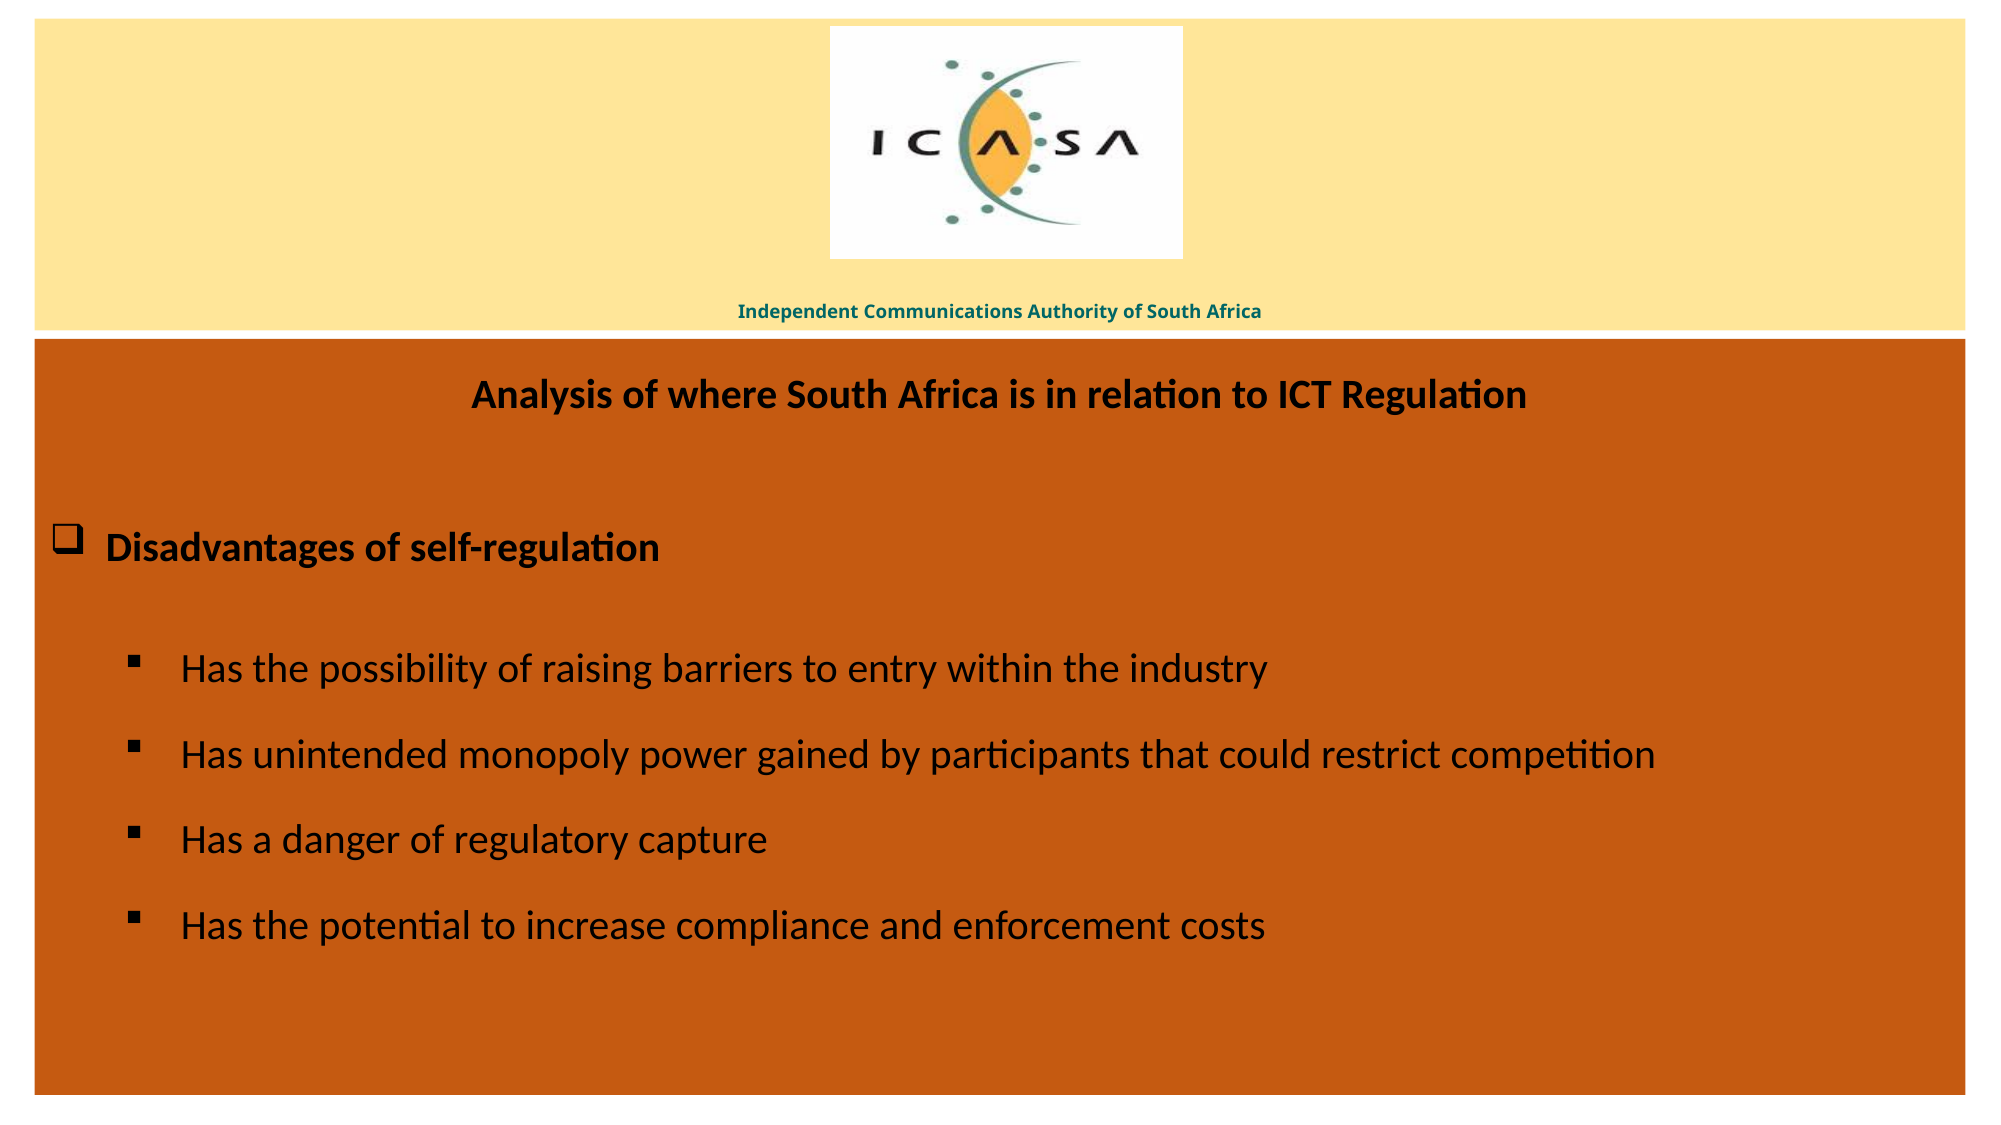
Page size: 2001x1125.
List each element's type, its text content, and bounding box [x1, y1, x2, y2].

title Independent Communications Authority of South Africa [34, 18, 1966, 331]
picture [830, 26, 1183, 259]
subtitle Analysis of where South Africa is in relation to ICT Regulation Disadvantages of self-regulation Has the possibility of raising barriers to entry within the industry Has unintended monopoly power gained by participants that could restrict competition Has a danger of regulatory capture Has the potential to increase compliance and enforcement costs [34, 338, 1966, 1095]
slide_number 22 [1412, 1042, 1863, 1103]
